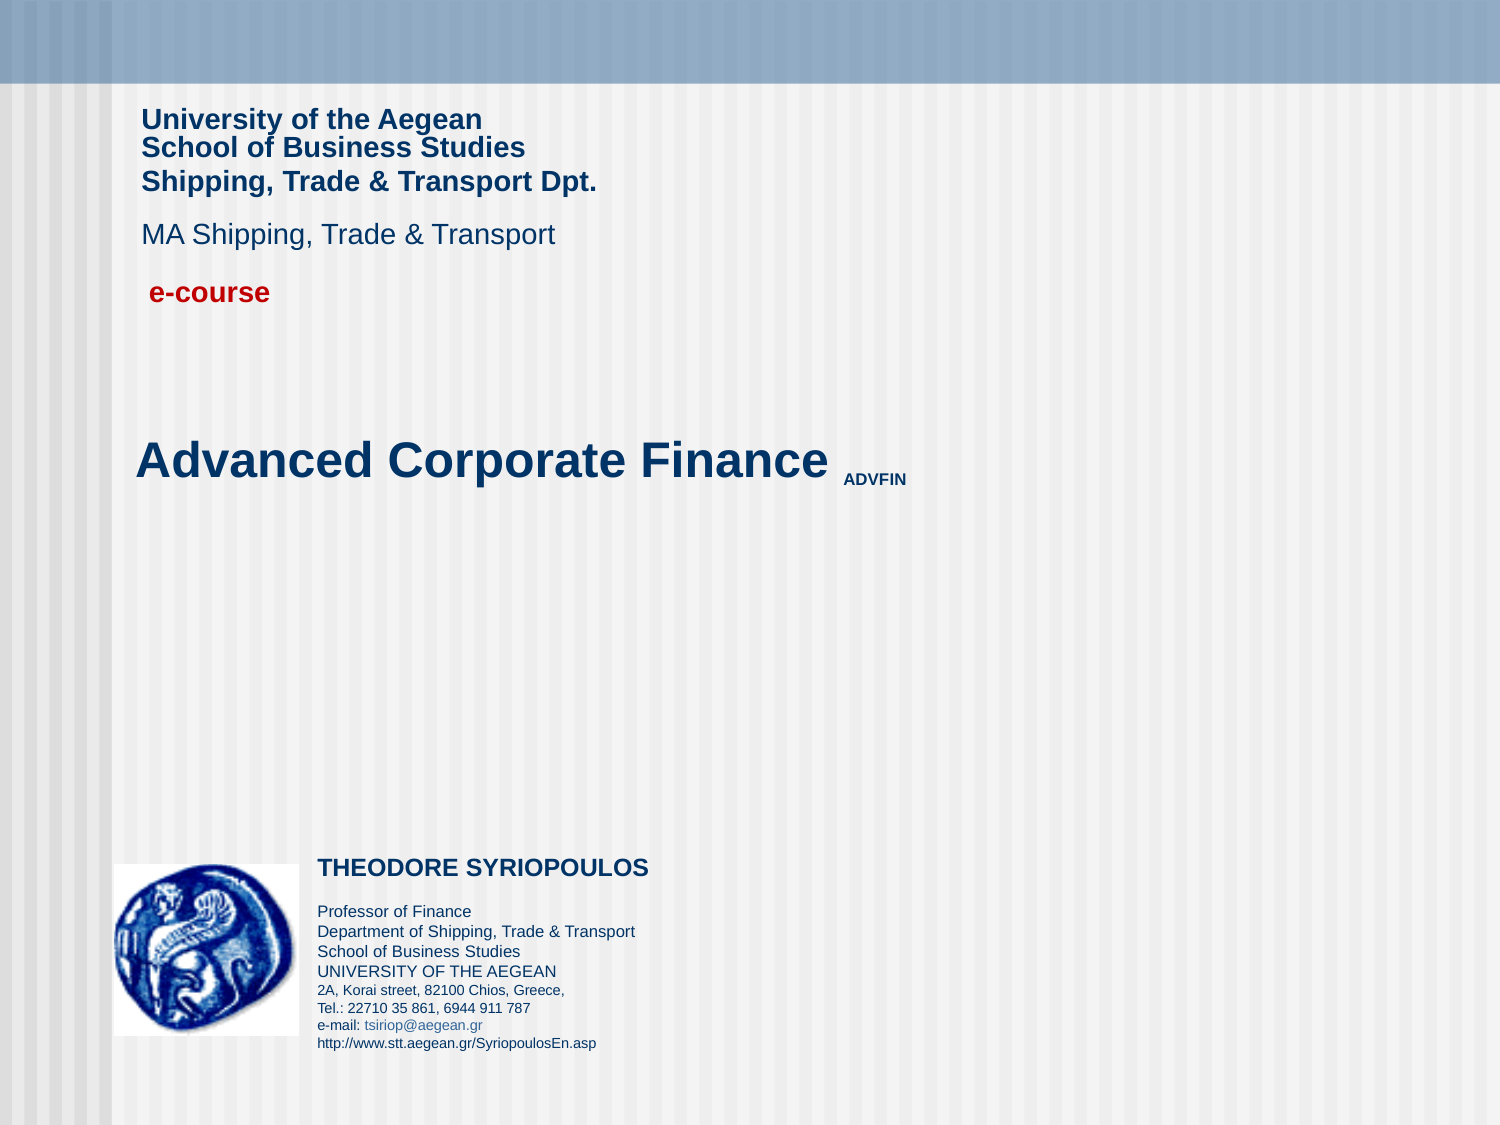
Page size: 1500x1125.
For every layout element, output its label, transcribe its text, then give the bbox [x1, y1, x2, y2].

text_box Advanced Corporate Finance ADVFIN [120, 431, 1069, 505]
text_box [114, 864, 299, 1036]
text_box e-course [134, 272, 312, 319]
text_box THEODORE SYRIOPOULOS Professor of Finance Department of Shipping, Trade & Transport School of Business Studies UNIVERSITY OF THE AEGEAN 2A, Korai street, 82100 Chios, Greece, Tel.: 22710 35 861, 6944 911 787 e-mail: tsiriop@aegean.gr http://www.stt.aegean.gr/SyriopoulosEn.asp [302, 843, 734, 1059]
subtitle University of the Aegean School of Business Studies Shipping, Trade & Transport Dpt. MA Shipping, Trade & Transport [126, 99, 725, 272]
